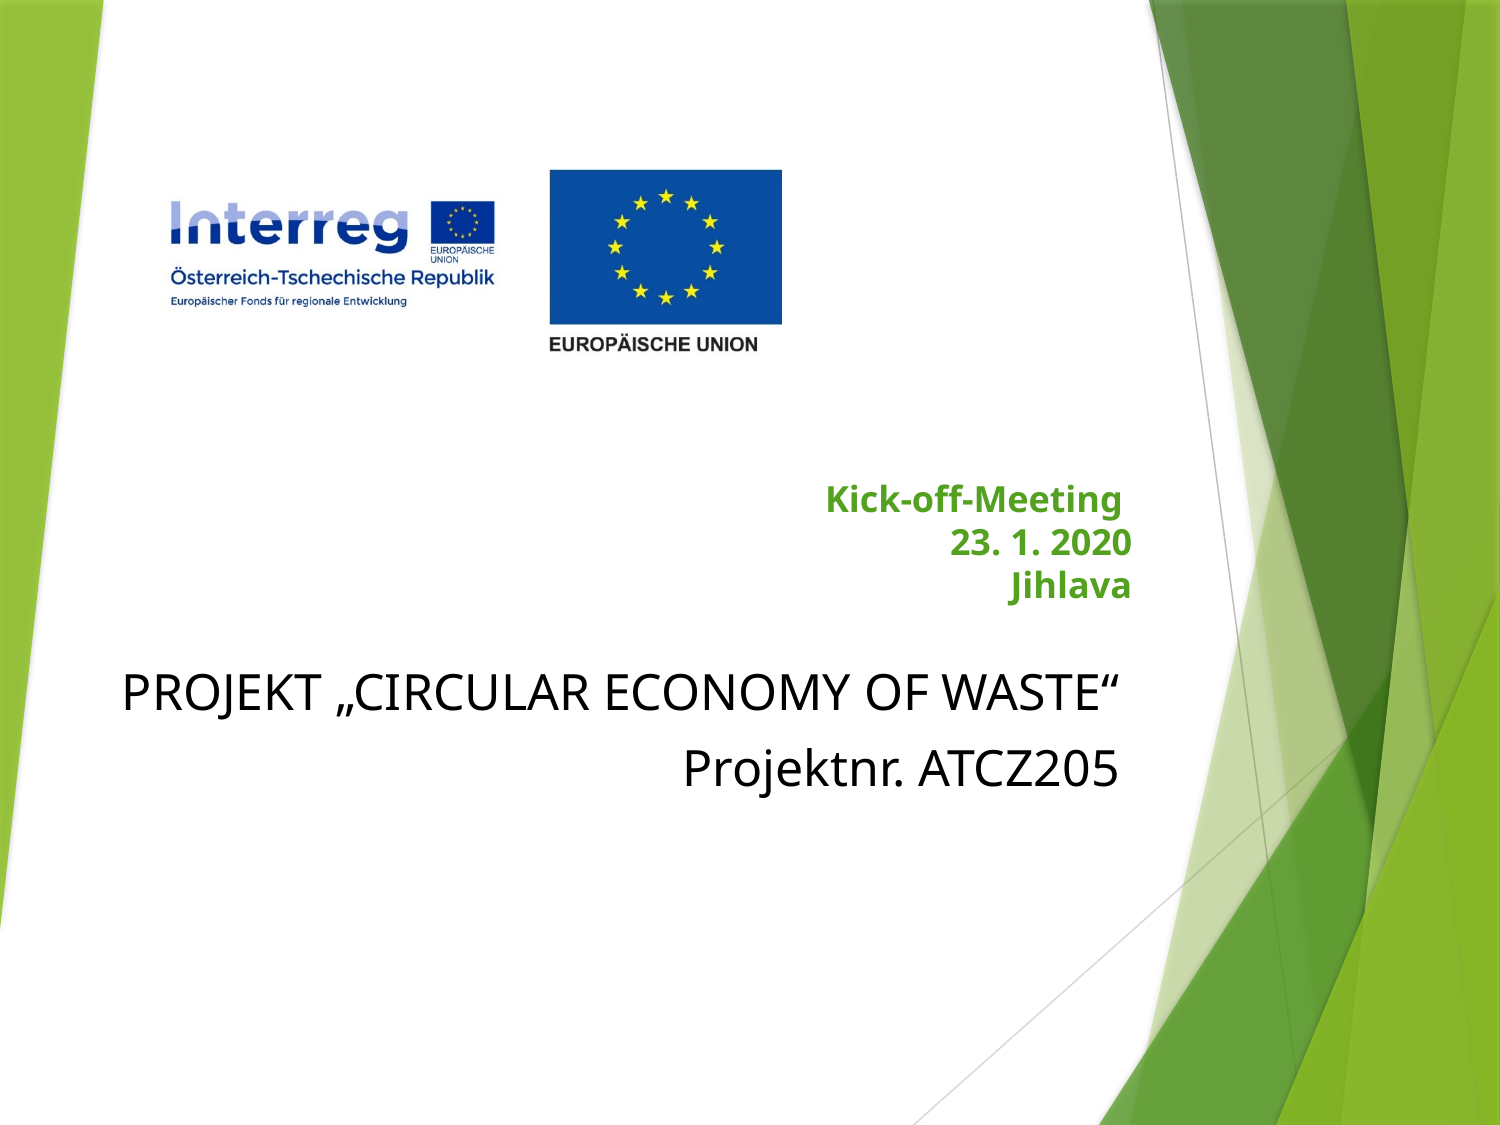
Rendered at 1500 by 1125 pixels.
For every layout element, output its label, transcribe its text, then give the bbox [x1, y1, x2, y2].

title Kick-off-Meeting 23. 1. 2020 Jihlava [171, 466, 1148, 614]
picture [548, 169, 782, 358]
subtitle PROJEKT „CIRCULAR ECONOMY OF WASTE“ Projektnr. ATCZ205 [83, 653, 1148, 788]
picture [138, 169, 527, 356]
